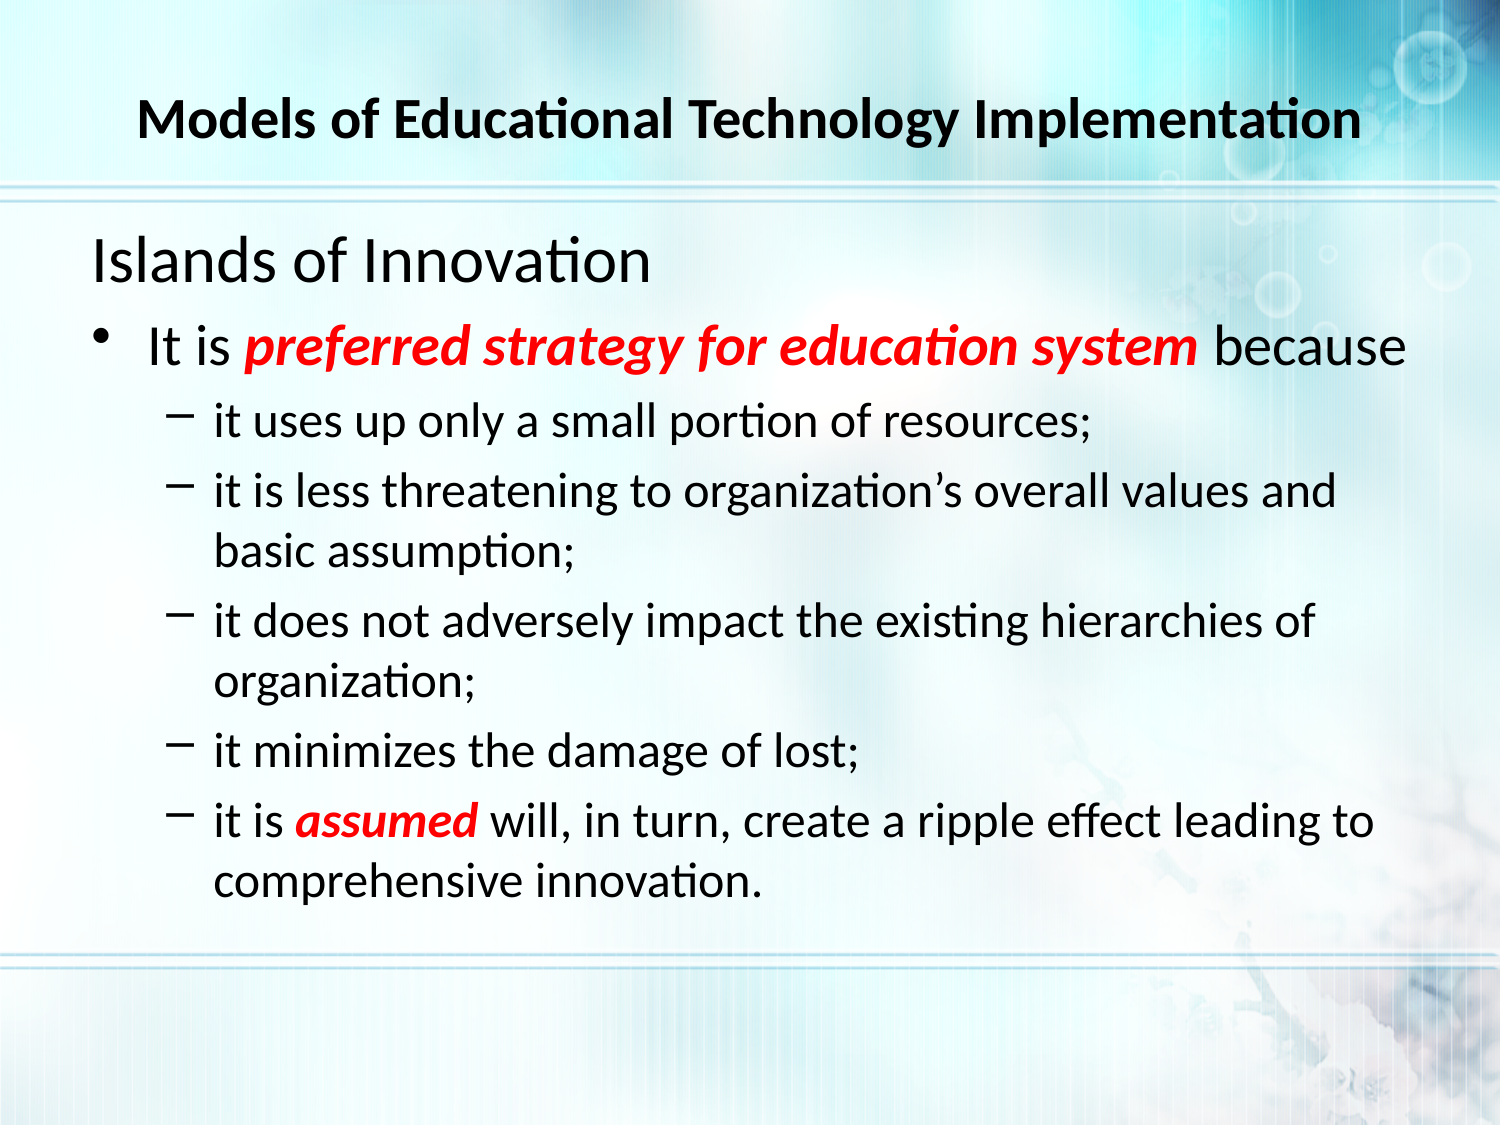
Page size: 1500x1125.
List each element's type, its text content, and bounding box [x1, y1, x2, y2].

list Islands of Innovation It is preferred strategy for education system because it uses up only a small portion of resources; it is less threatening to organization’s overall values and basic assumption; it does not adversely impact the existing hierarchies of organization; it minimizes the damage of lost; it is assumed will, in turn, create a ripple effect leading to comprehensive innovation. [76, 208, 1427, 1035]
title Models of Educational Technology Implementation [75, 45, 1425, 185]
picture [0, 0, 1500, 1125]
